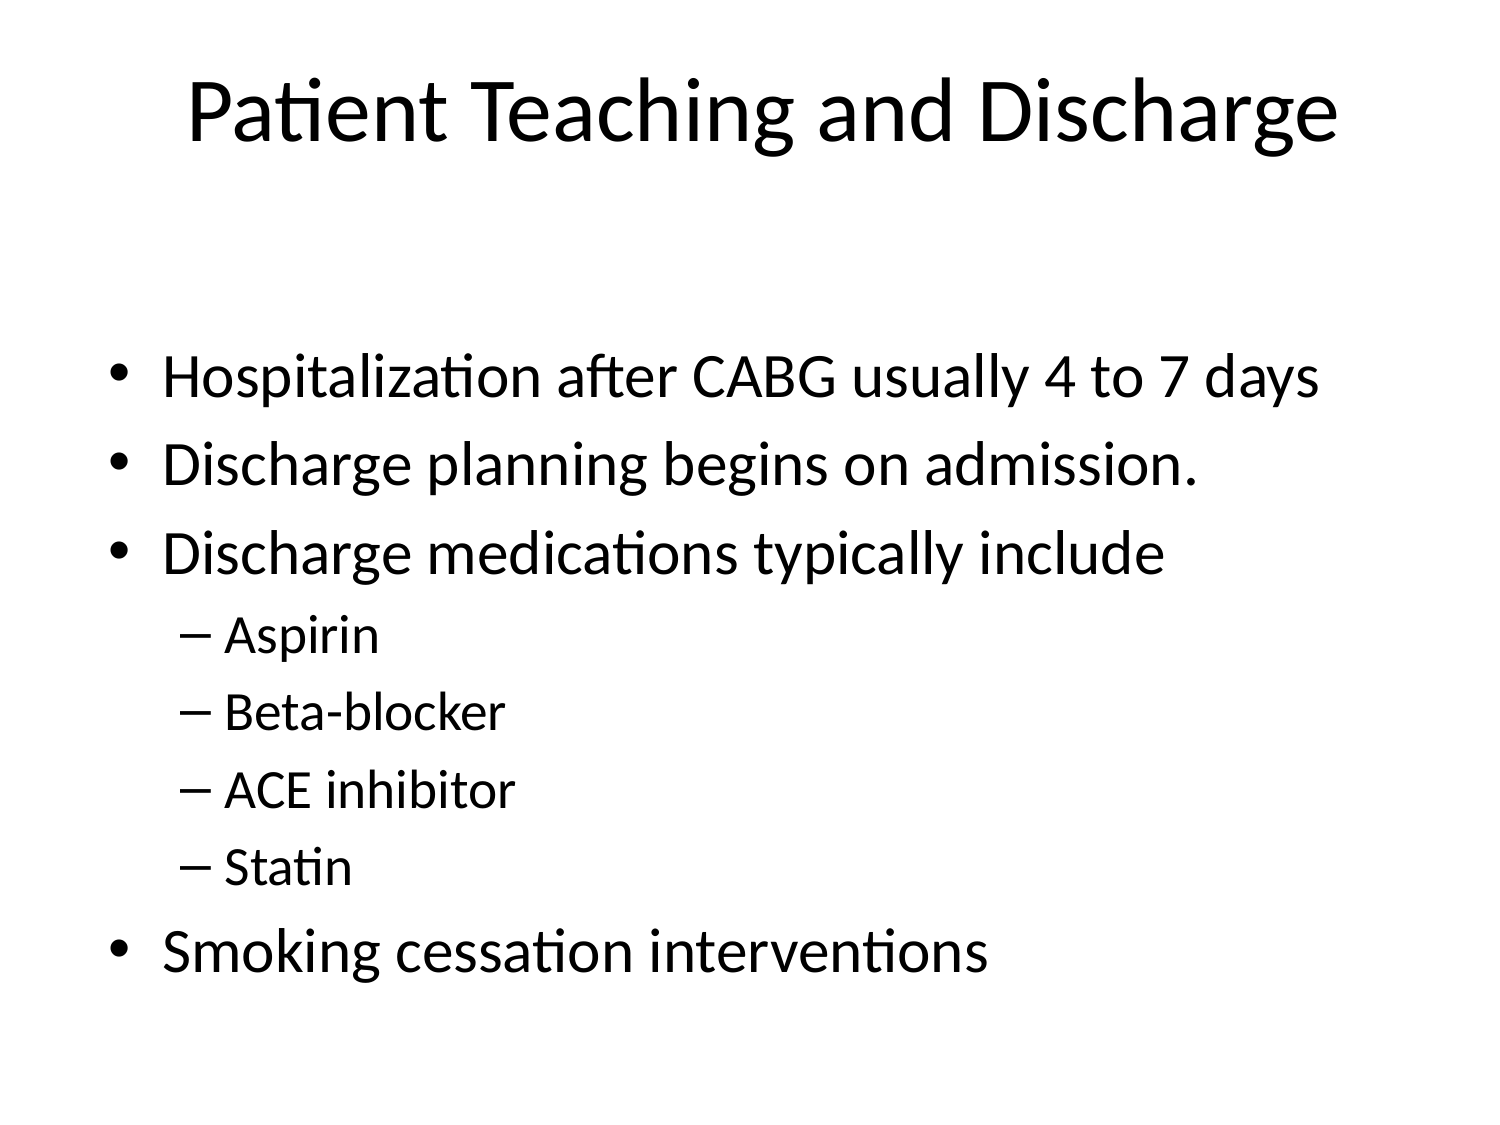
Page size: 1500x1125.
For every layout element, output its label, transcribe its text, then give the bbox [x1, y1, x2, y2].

title Patient Teaching and Discharge [64, 19, 1464, 191]
list Hospitalization after CABG usually 4 to 7 days Discharge planning begins on admission. Discharge medications typically include Aspirin Beta-blocker ACE inhibitor Statin Smoking cessation interventions [94, 326, 1500, 994]
